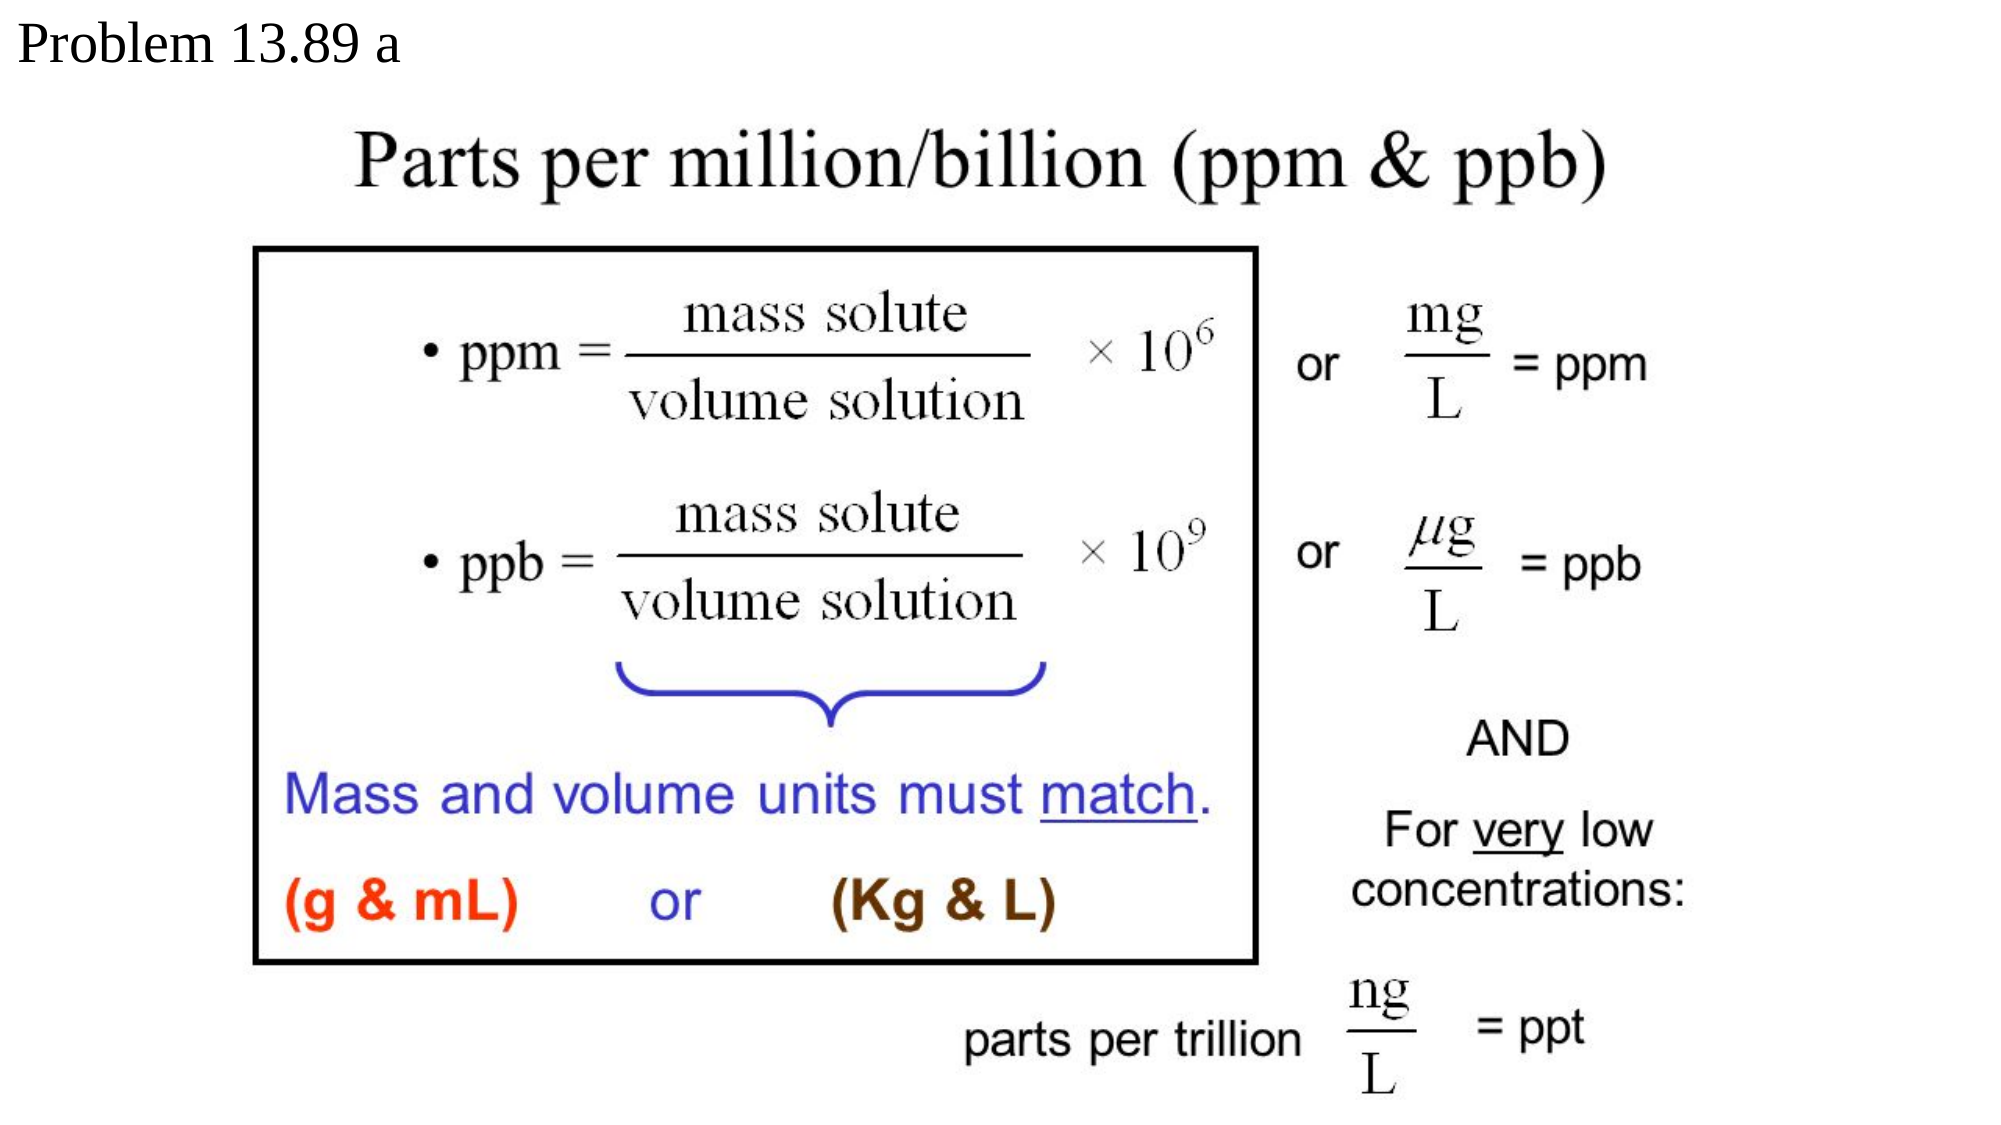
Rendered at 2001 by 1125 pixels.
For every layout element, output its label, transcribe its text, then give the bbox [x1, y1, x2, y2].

text_box Problem 13.89 a [2, 0, 460, 82]
picture [230, 107, 1731, 1106]
